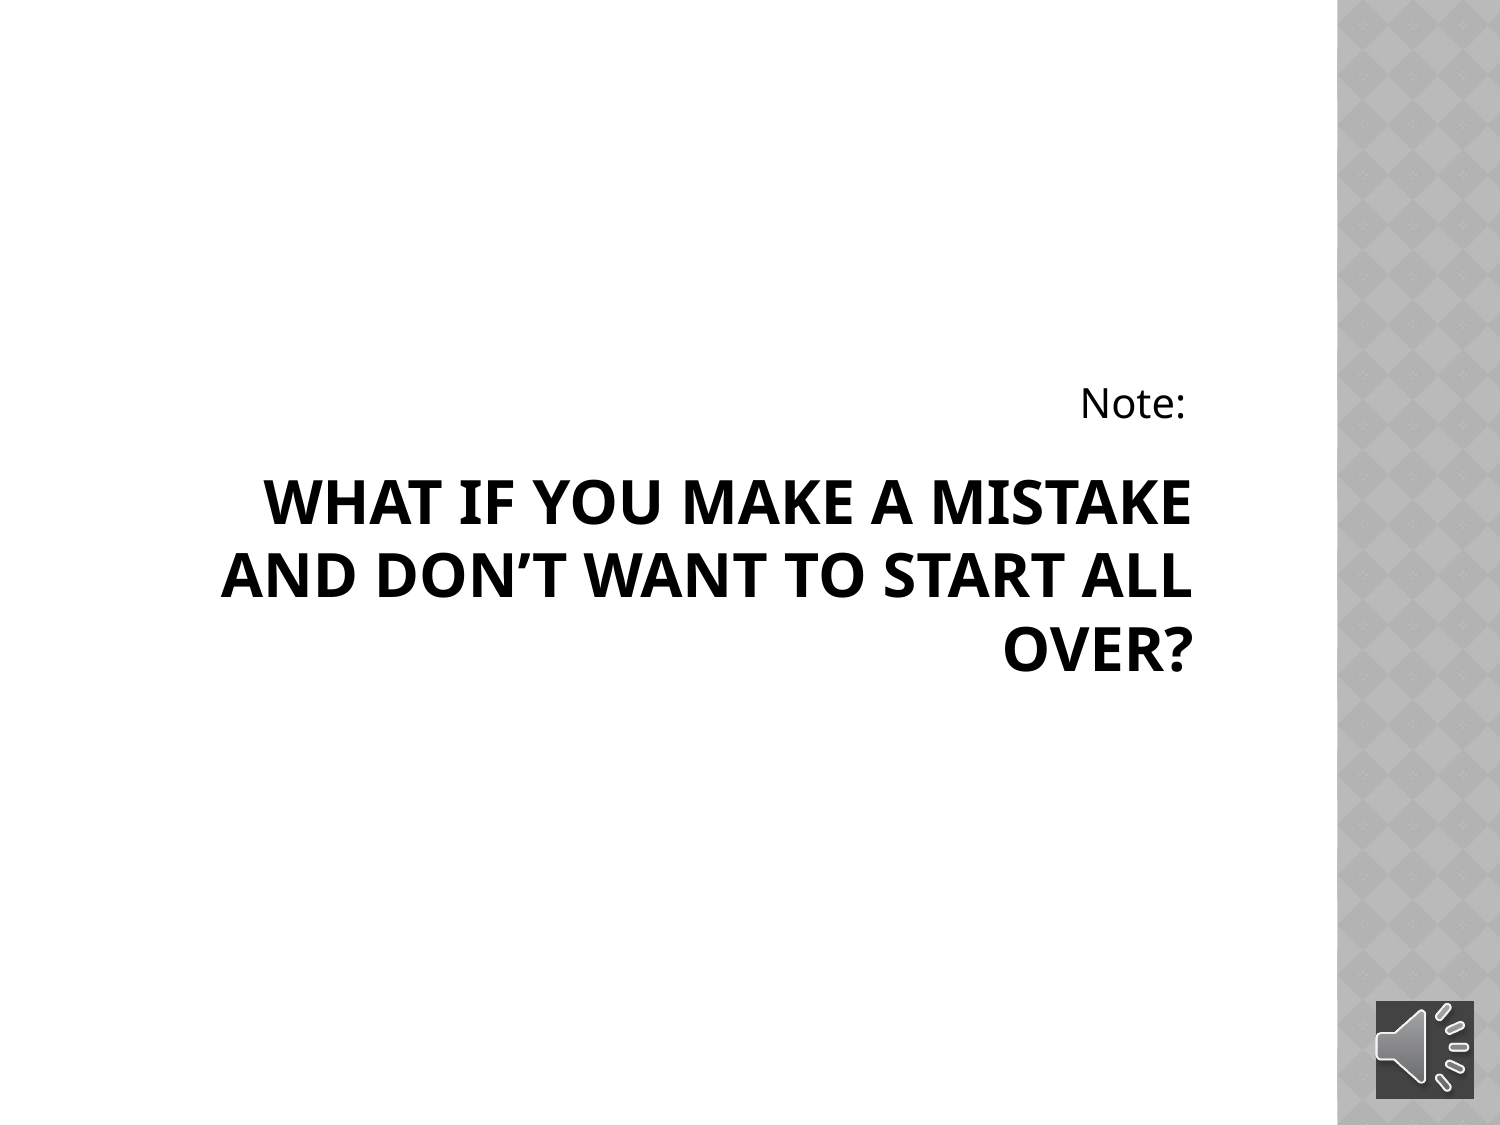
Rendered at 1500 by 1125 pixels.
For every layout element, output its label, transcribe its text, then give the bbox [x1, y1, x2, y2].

title What if you make a mistake and don’t want to start all over? [174, 462, 1202, 687]
picture [1374, 999, 1476, 1101]
list Note: [174, 312, 1202, 435]
